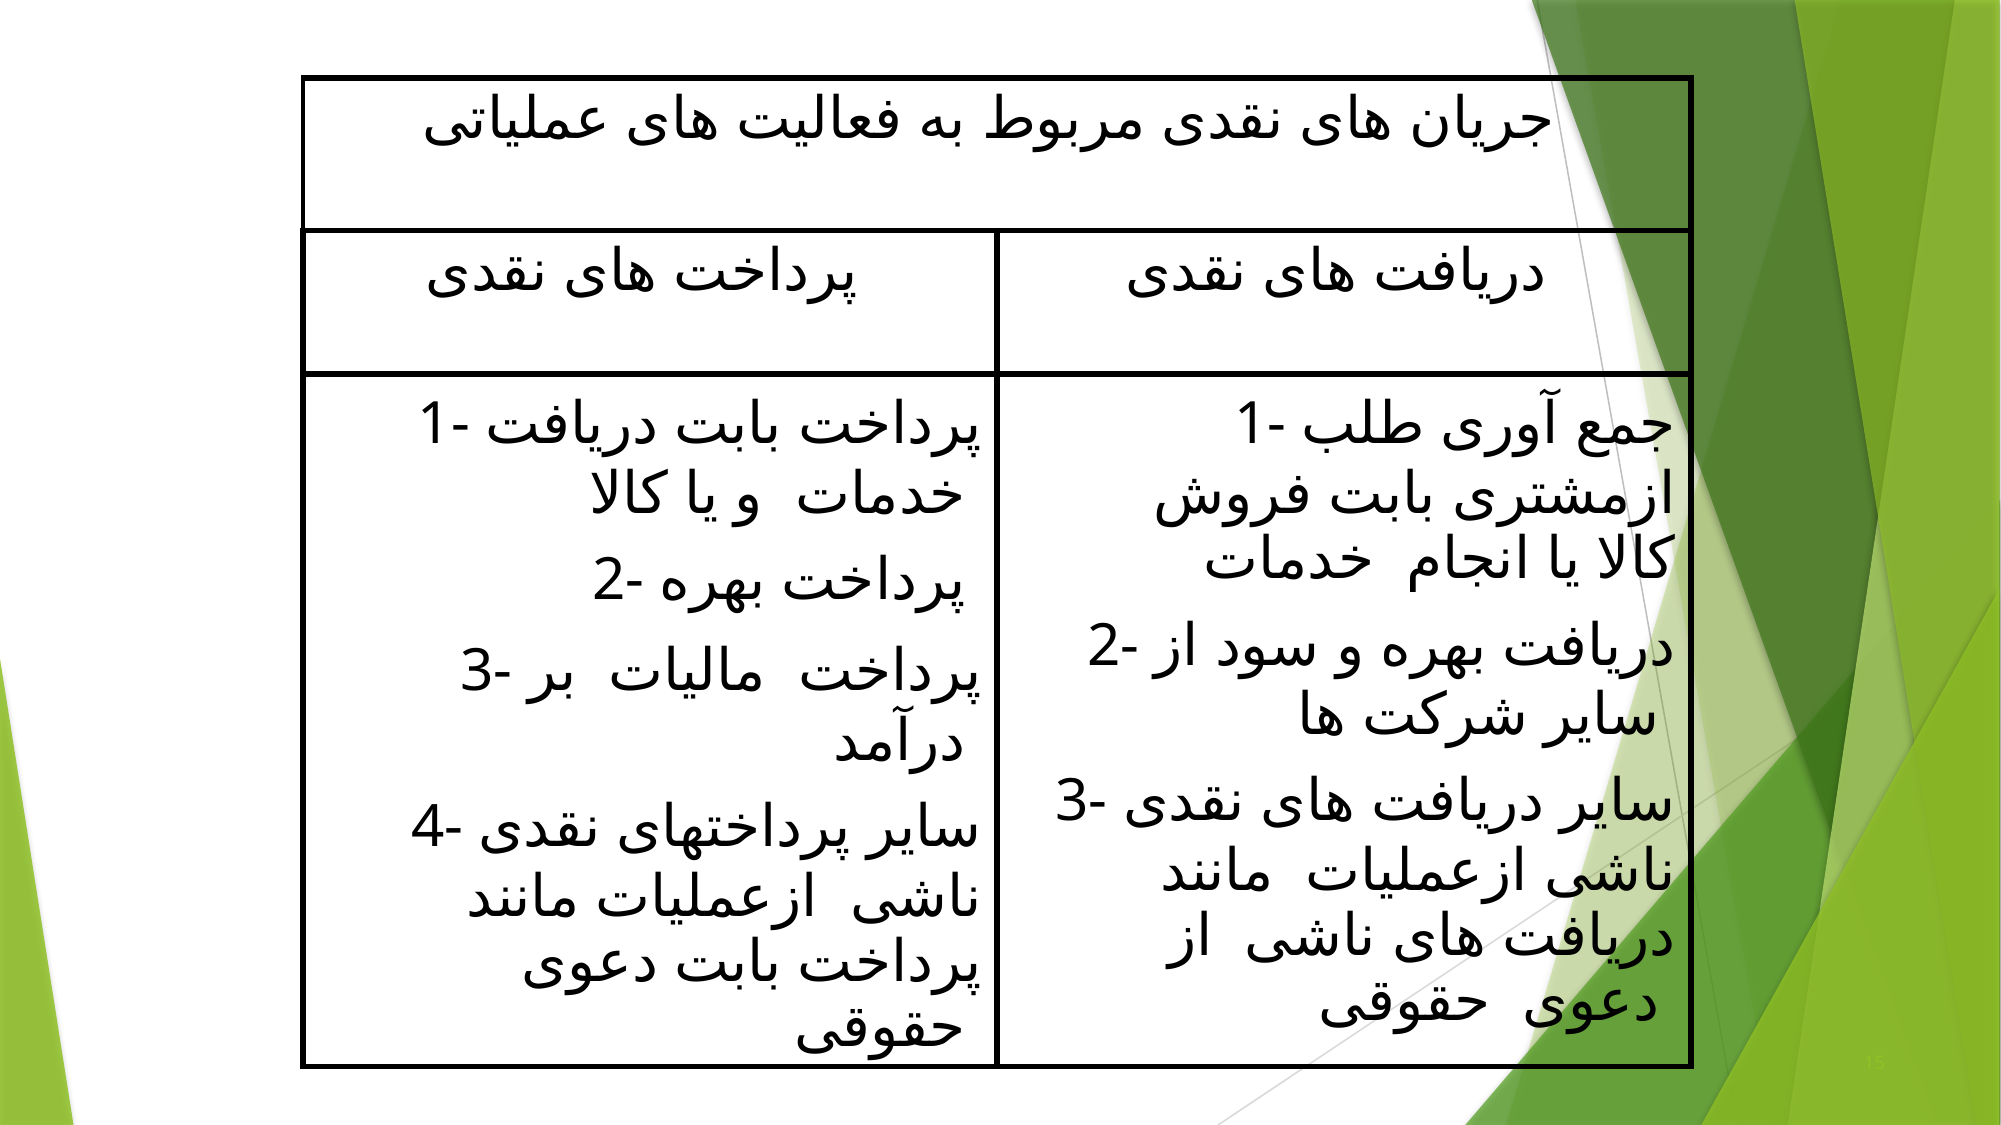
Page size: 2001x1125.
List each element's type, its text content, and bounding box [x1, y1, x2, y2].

table_cell 1- پرداخت بابت دريافت خدمات و يا كالا 2- پرداخت بهره 3- پرداخت ماليات بر درآمد 4- ساير پرداختهای نقدی ناشی ازعمليات مانند پرداخت بابت دعوی حقوقی [306, 377, 994, 1064]
table_cell پرداخت های نقدی [306, 233, 994, 371]
table_cell دريافت های نقدی [1000, 233, 1688, 371]
table_cell 1- جمع آوری طلب ازمشتری بابت فروش كالا يا انجام خدمات 2- دريافت بهره و سود از ساير شركت ها 3- ساير دريافت های نقدی ناشی ازعمليات مانند دريافت های ناشی از دعوی حقوقی [1000, 377, 1688, 1064]
table_header جريان های نقدی مربوط به فعاليت های عملياتی [305, 81, 1688, 228]
slide_number 15 [1433, 1024, 1900, 1103]
